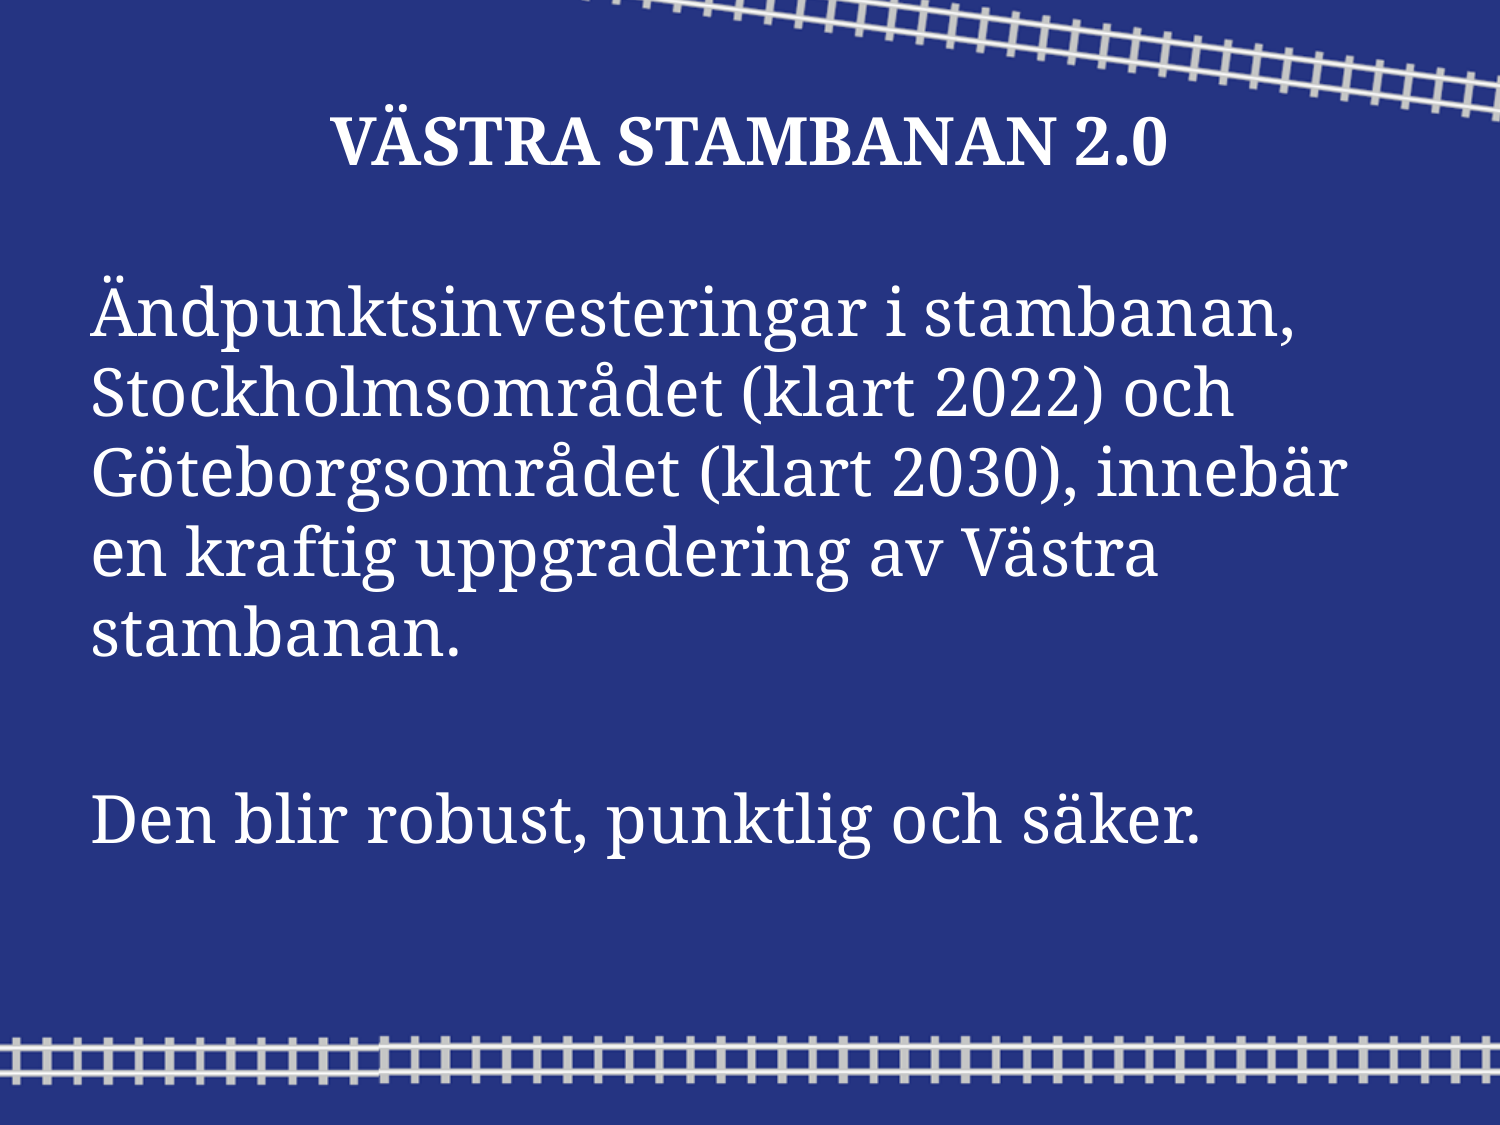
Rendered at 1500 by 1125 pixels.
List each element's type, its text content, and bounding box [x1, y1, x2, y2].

title VÄSTRA STAMBANAN 2.0 [74, 44, 1426, 233]
picture [0, 0, 1500, 1125]
list Ändpunktsinvesteringar i stambanan, Stockholmsområdet (klart 2022) och Göteborgsområdet (klart 2030), innebär en kraftig uppgradering av Västra stambanan. Den blir robust, punktlig och säker. [74, 262, 1426, 1006]
